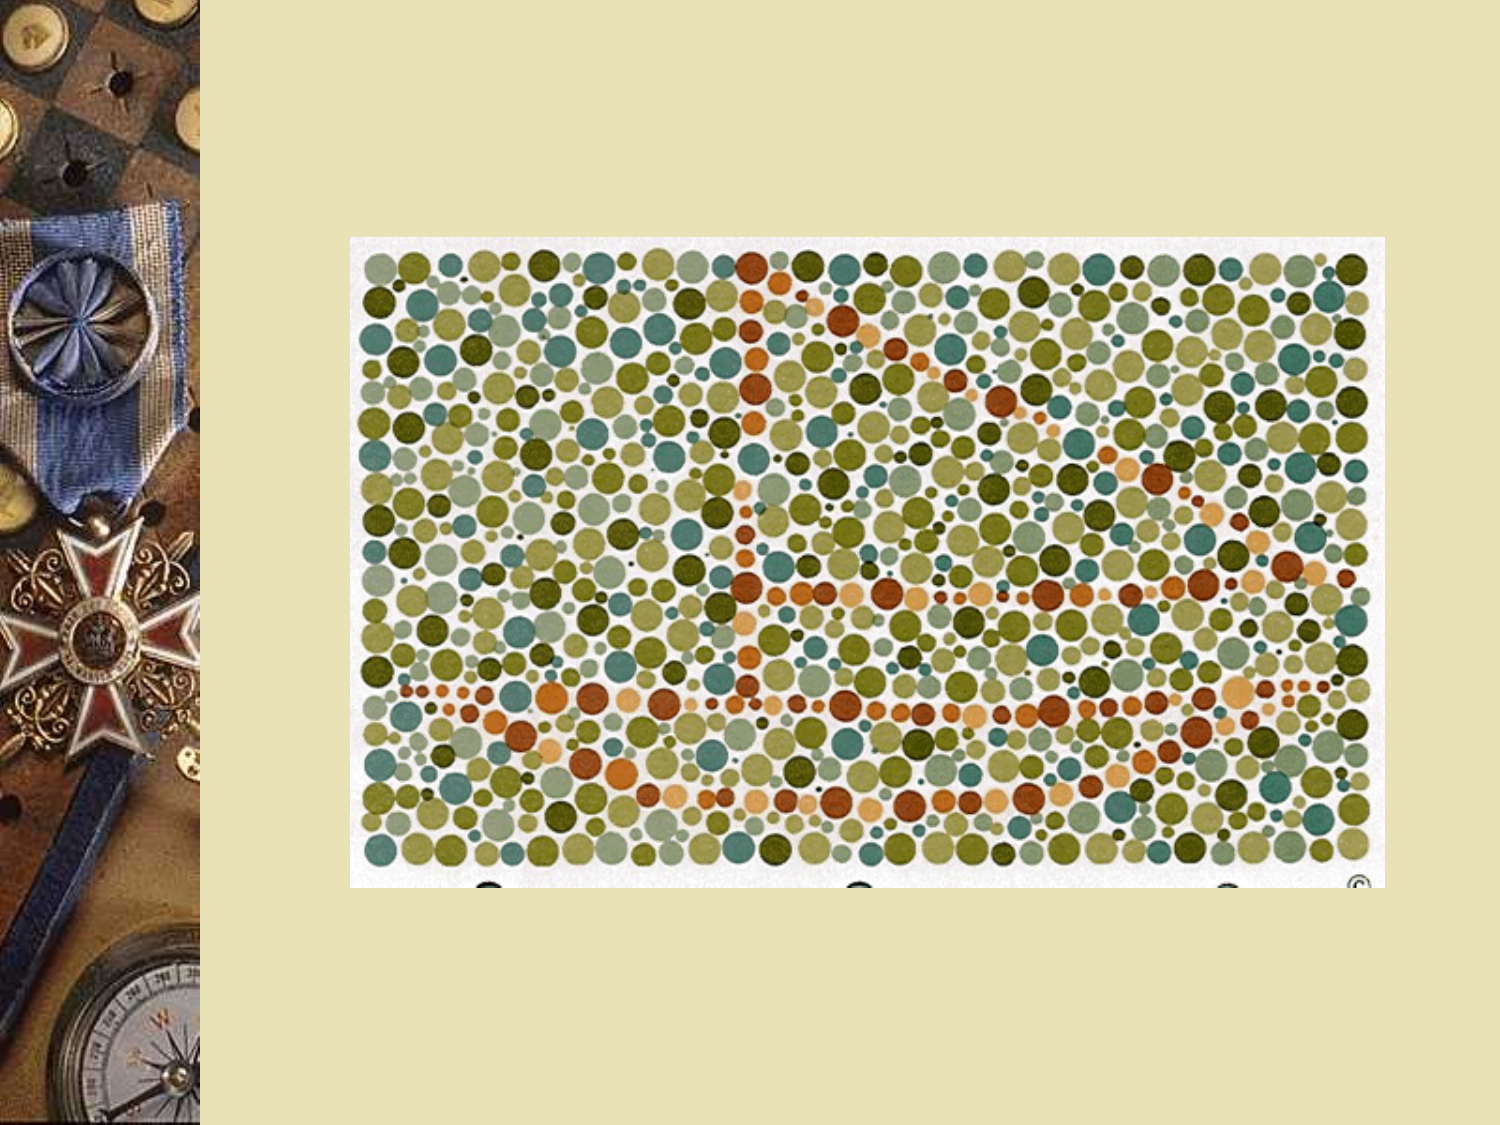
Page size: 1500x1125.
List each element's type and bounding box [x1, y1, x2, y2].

picture [349, 236, 1386, 888]
picture [0, 0, 200, 1125]
